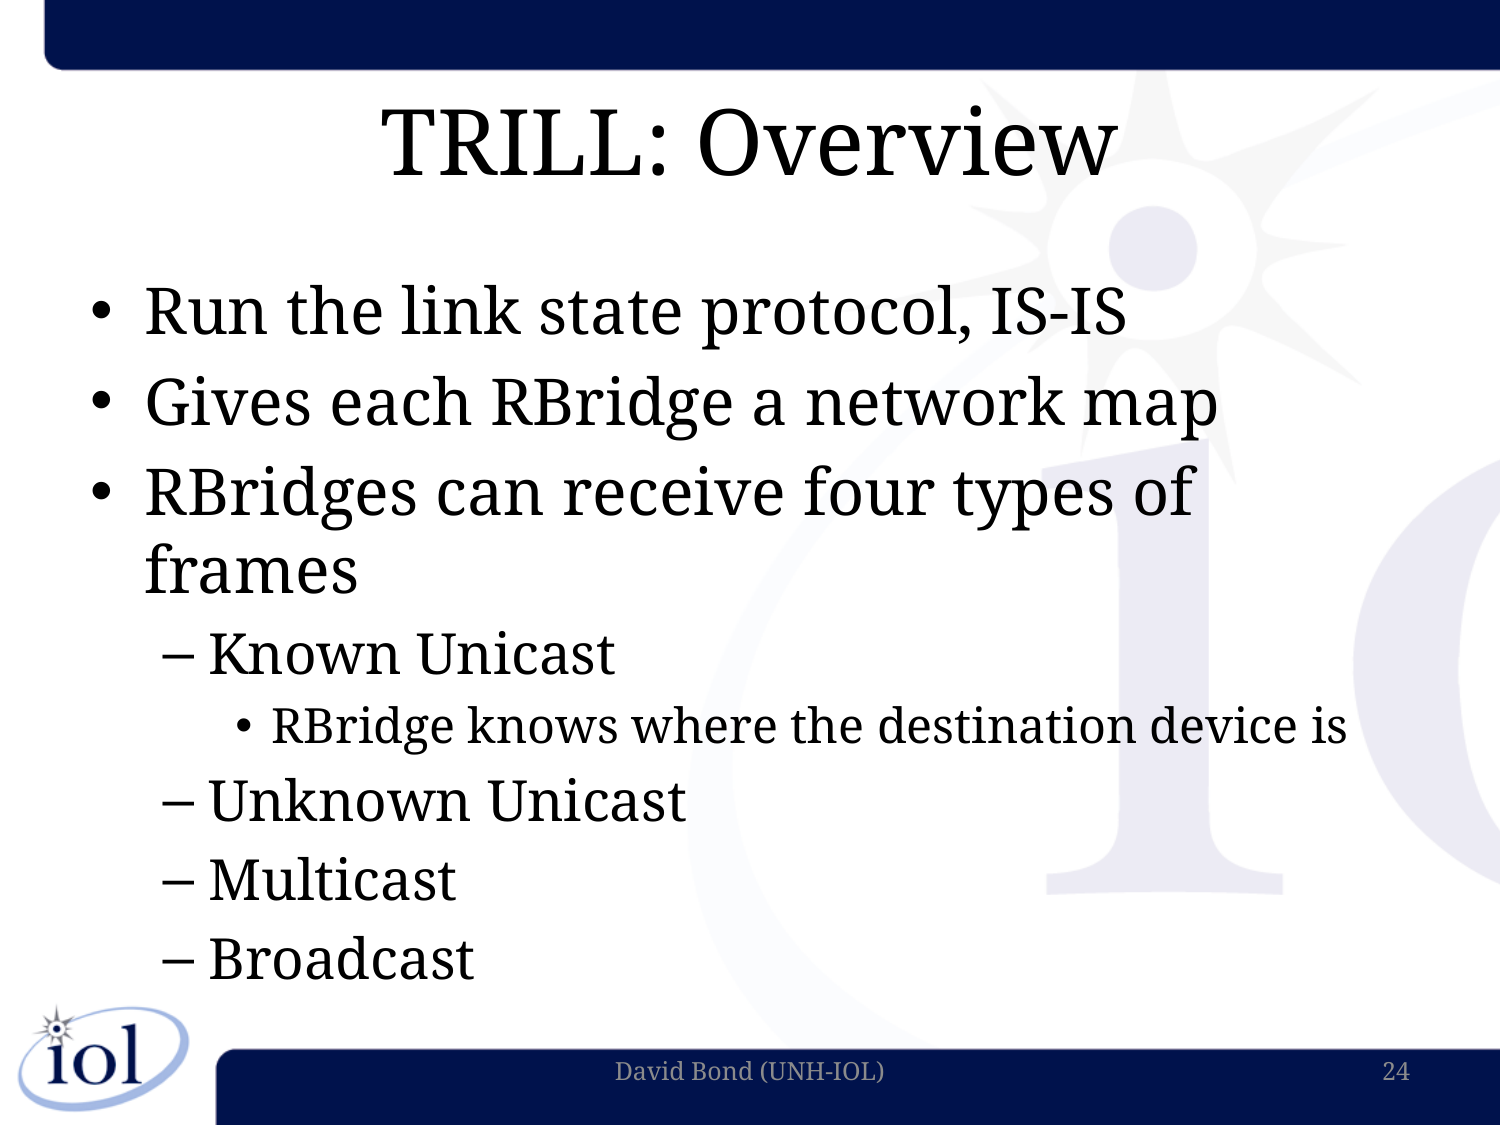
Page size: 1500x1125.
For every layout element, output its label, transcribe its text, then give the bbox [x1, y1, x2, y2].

footer David Bond (UNH-IOL) [512, 1042, 988, 1103]
slide_number 24 [1074, 1042, 1425, 1103]
list Run the link state protocol, IS-IS Gives each RBridge a network map RBridges can receive four types of frames Known Unicast RBridge knows where the destination device is Unknown Unicast Multicast Broadcast [75, 262, 1425, 1005]
picture [0, 0, 1500, 1125]
title TRILL: Overview [75, 45, 1425, 233]
